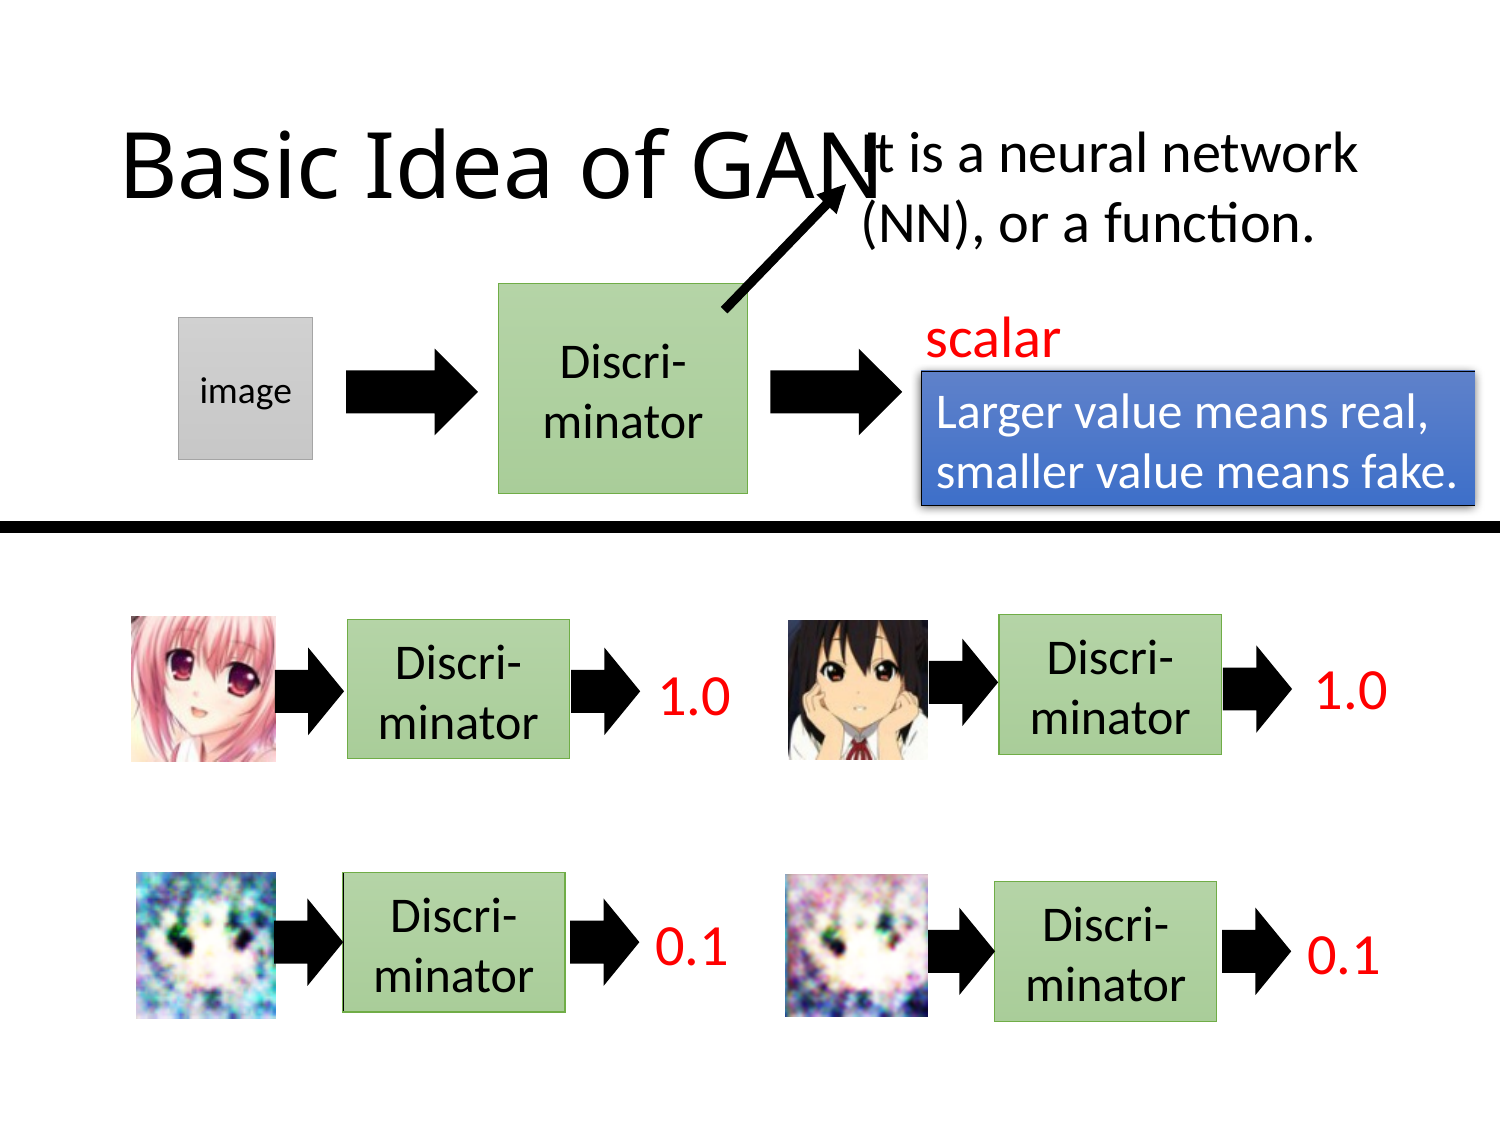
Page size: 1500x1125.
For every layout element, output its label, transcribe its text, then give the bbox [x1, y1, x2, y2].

text_box [1222, 645, 1293, 733]
text_box Discri-minator [498, 283, 748, 494]
text_box [570, 898, 640, 986]
text_box 0.1 [640, 899, 785, 984]
text_box [346, 348, 478, 436]
text_box Larger value means real, smaller value means fake. [921, 370, 1475, 506]
text_box [571, 647, 641, 736]
picture [131, 616, 276, 762]
picture [788, 620, 928, 761]
text_box Discri-minator [342, 872, 566, 1013]
text_box [770, 348, 903, 436]
picture [785, 874, 928, 1017]
text_box 1.0 [1299, 643, 1443, 729]
text_box [276, 647, 345, 736]
text_box [276, 898, 344, 986]
text_box [928, 638, 999, 727]
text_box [724, 184, 846, 311]
text_box Discri-minator [994, 881, 1217, 1022]
title Basic Idea of GAN [103, 59, 1397, 278]
text_box Discri-minator [998, 614, 1222, 755]
text_box 1.0 [642, 649, 786, 735]
text_box [928, 907, 996, 996]
text_box Discri-minator [347, 619, 570, 759]
text_box 0.1 [1292, 908, 1436, 994]
picture [136, 872, 276, 1019]
text_box scalar [911, 291, 1108, 377]
text_box It is a neural network (NN), or a function. [845, 106, 1421, 262]
text_box image [178, 317, 313, 460]
text_box [1222, 907, 1292, 996]
